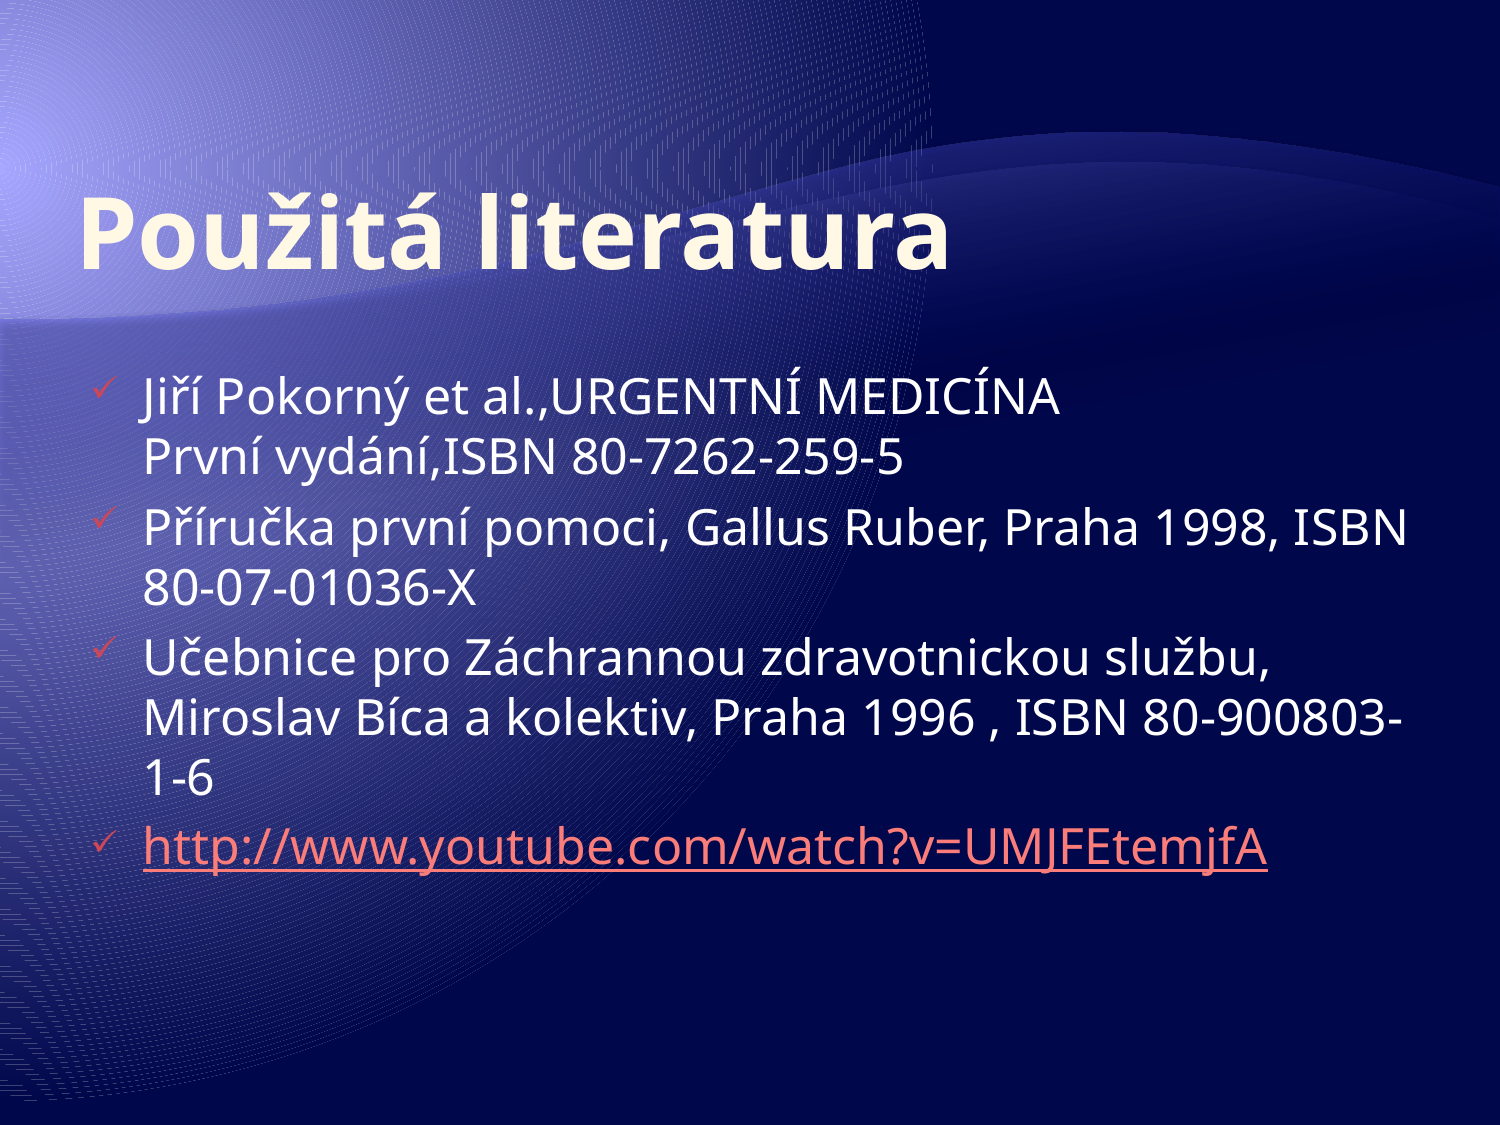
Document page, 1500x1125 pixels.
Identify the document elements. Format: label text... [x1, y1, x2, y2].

list Jiří Pokorný et al.,URGENTNÍ MEDICÍNA První vydání,ISBN 80-7262-259-5 Příručka první pomoci, Gallus Ruber, Praha 1998, ISBN 80-07-01036-X Učebnice pro Záchrannou zdravotnickou službu, Miroslav Bíca a kolektiv, Praha 1996 , ISBN 80-900803-1-6 http://www.youtube.com/watch?v=UMJFEtemjfA [75, 357, 1425, 1033]
title Použitá literatura [75, 87, 1425, 291]
